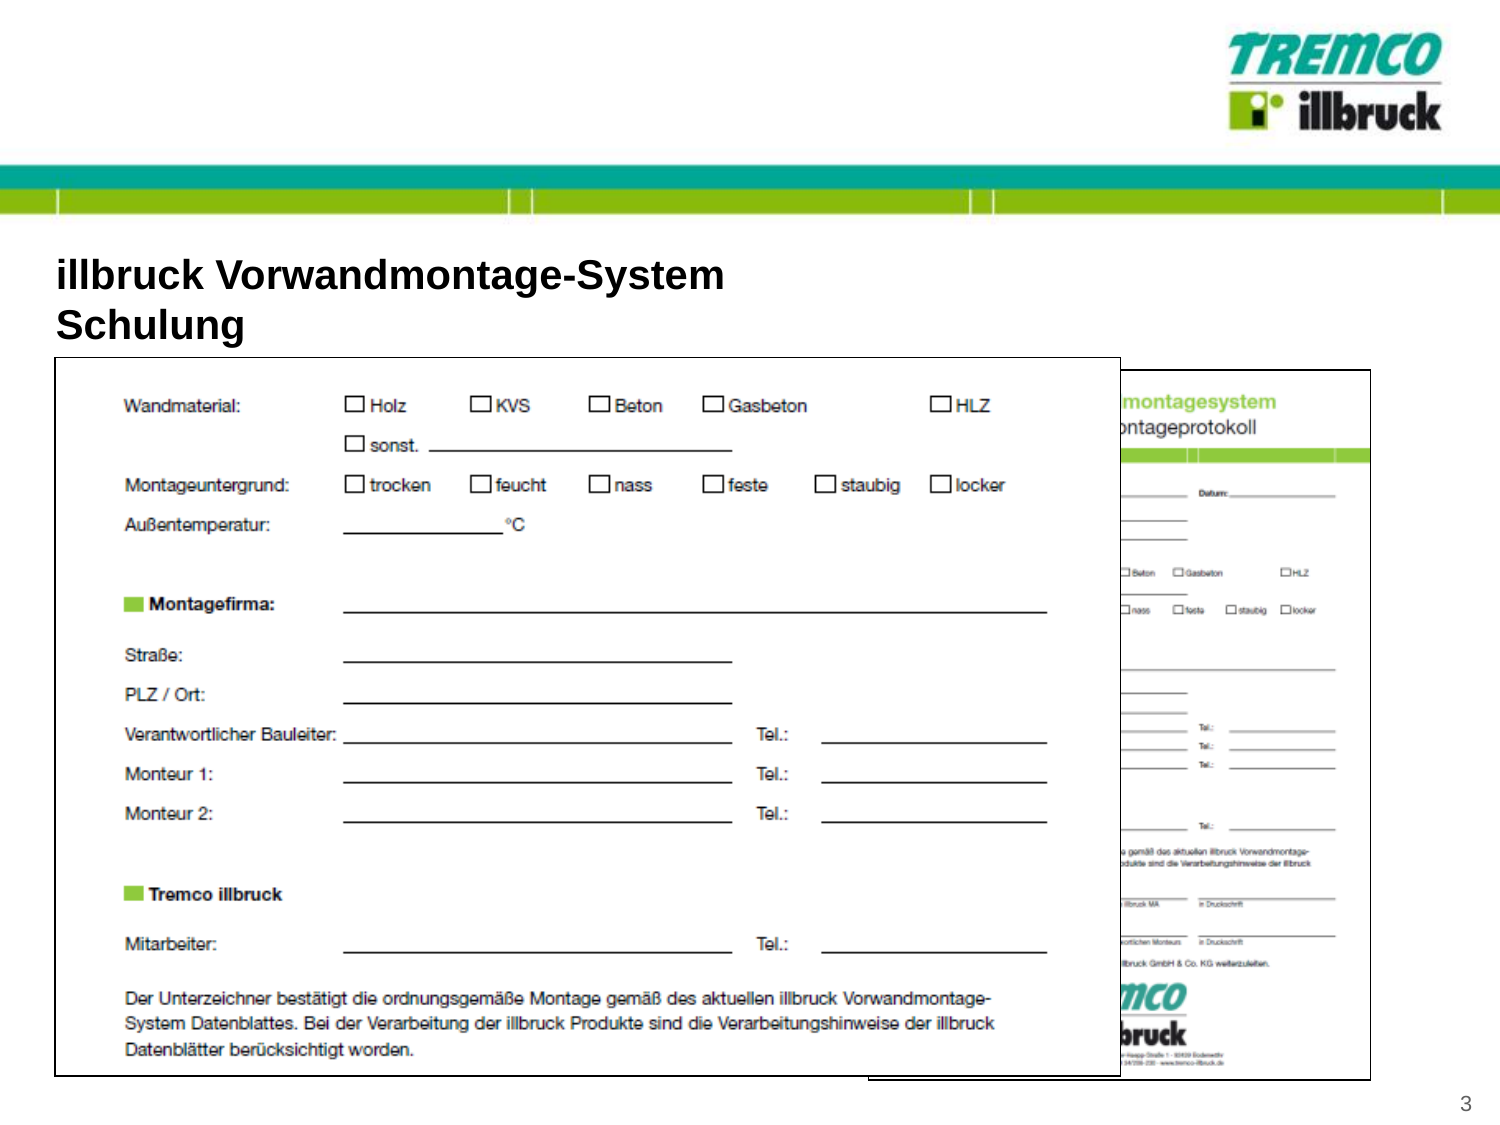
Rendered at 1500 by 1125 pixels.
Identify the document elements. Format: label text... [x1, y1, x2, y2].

text_box illbruck Vorwandmontage-System Schulung [41, 240, 1326, 355]
text_box 3 [1445, 1081, 1500, 1123]
picture [0, 0, 1500, 1125]
